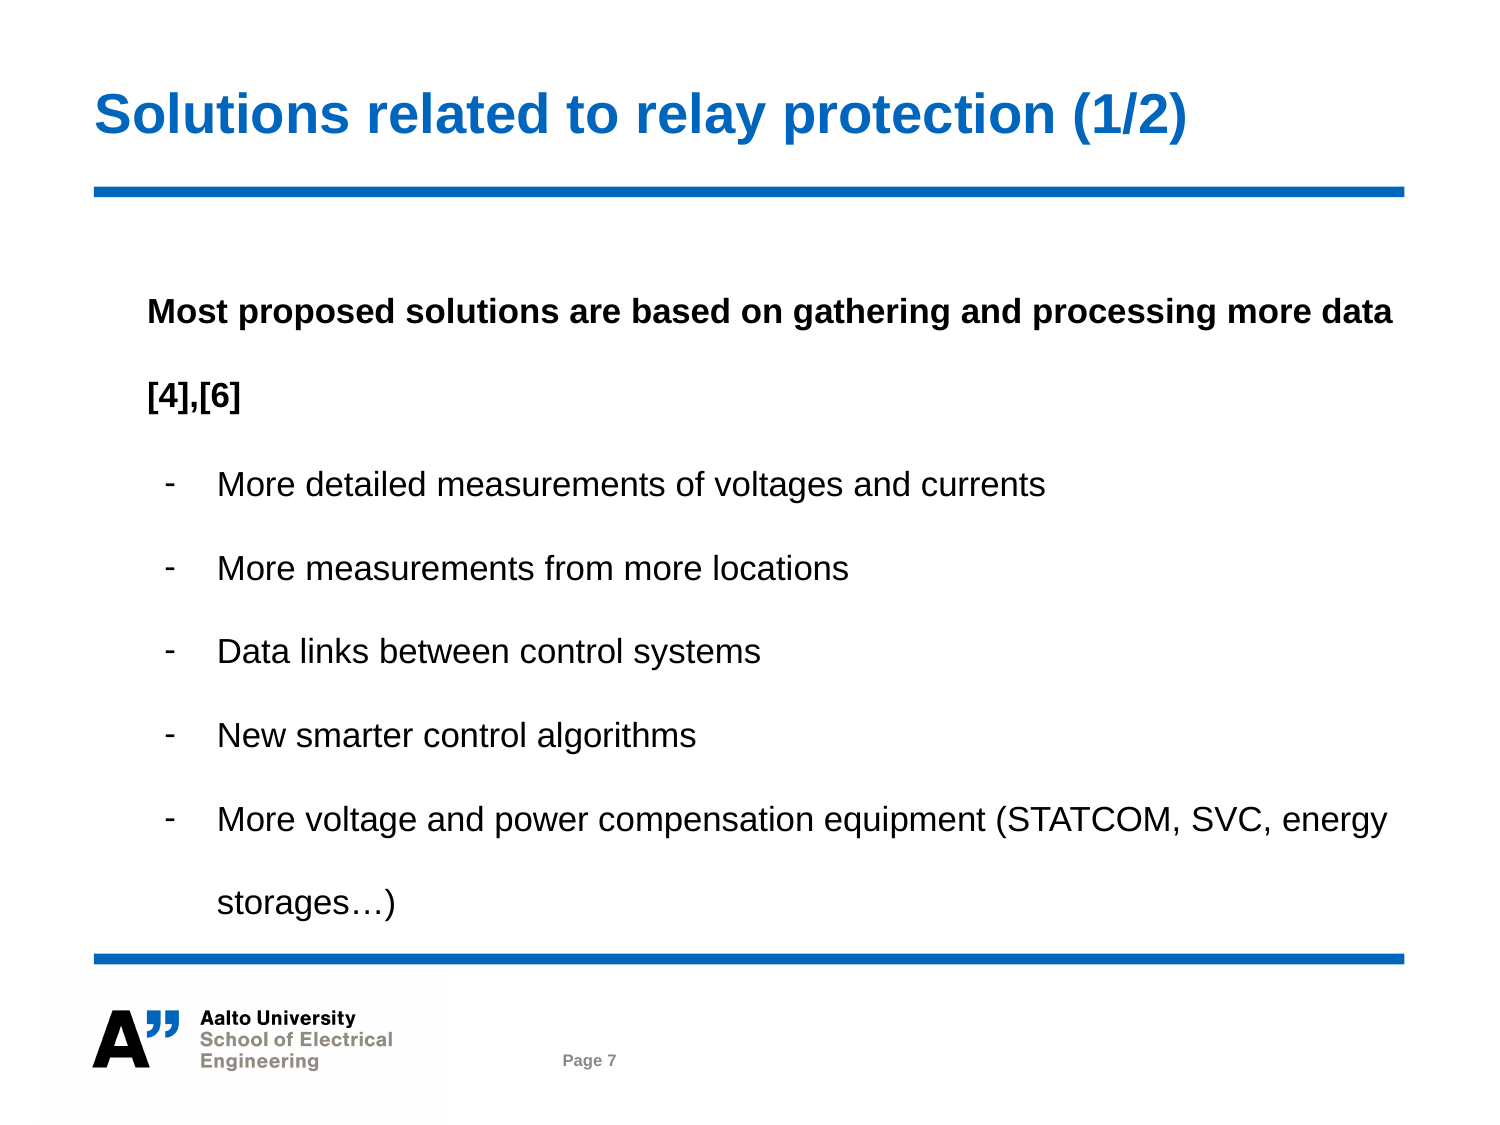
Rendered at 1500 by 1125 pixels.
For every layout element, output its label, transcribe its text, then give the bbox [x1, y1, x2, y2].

slide_number Page 7 [562, 1050, 816, 1071]
list Most proposed solutions are based on gathering and processing more data [4],[6] More detailed measurements of voltages and currents More measurements from more locations Data links between control systems New smarter control algorithms More voltage and power compensation equipment (STATCOM, SVC, energy storages…) [77, 246, 1423, 926]
title Solutions related to relay protection (1/2) [94, 77, 1406, 191]
picture [35, 953, 449, 1125]
